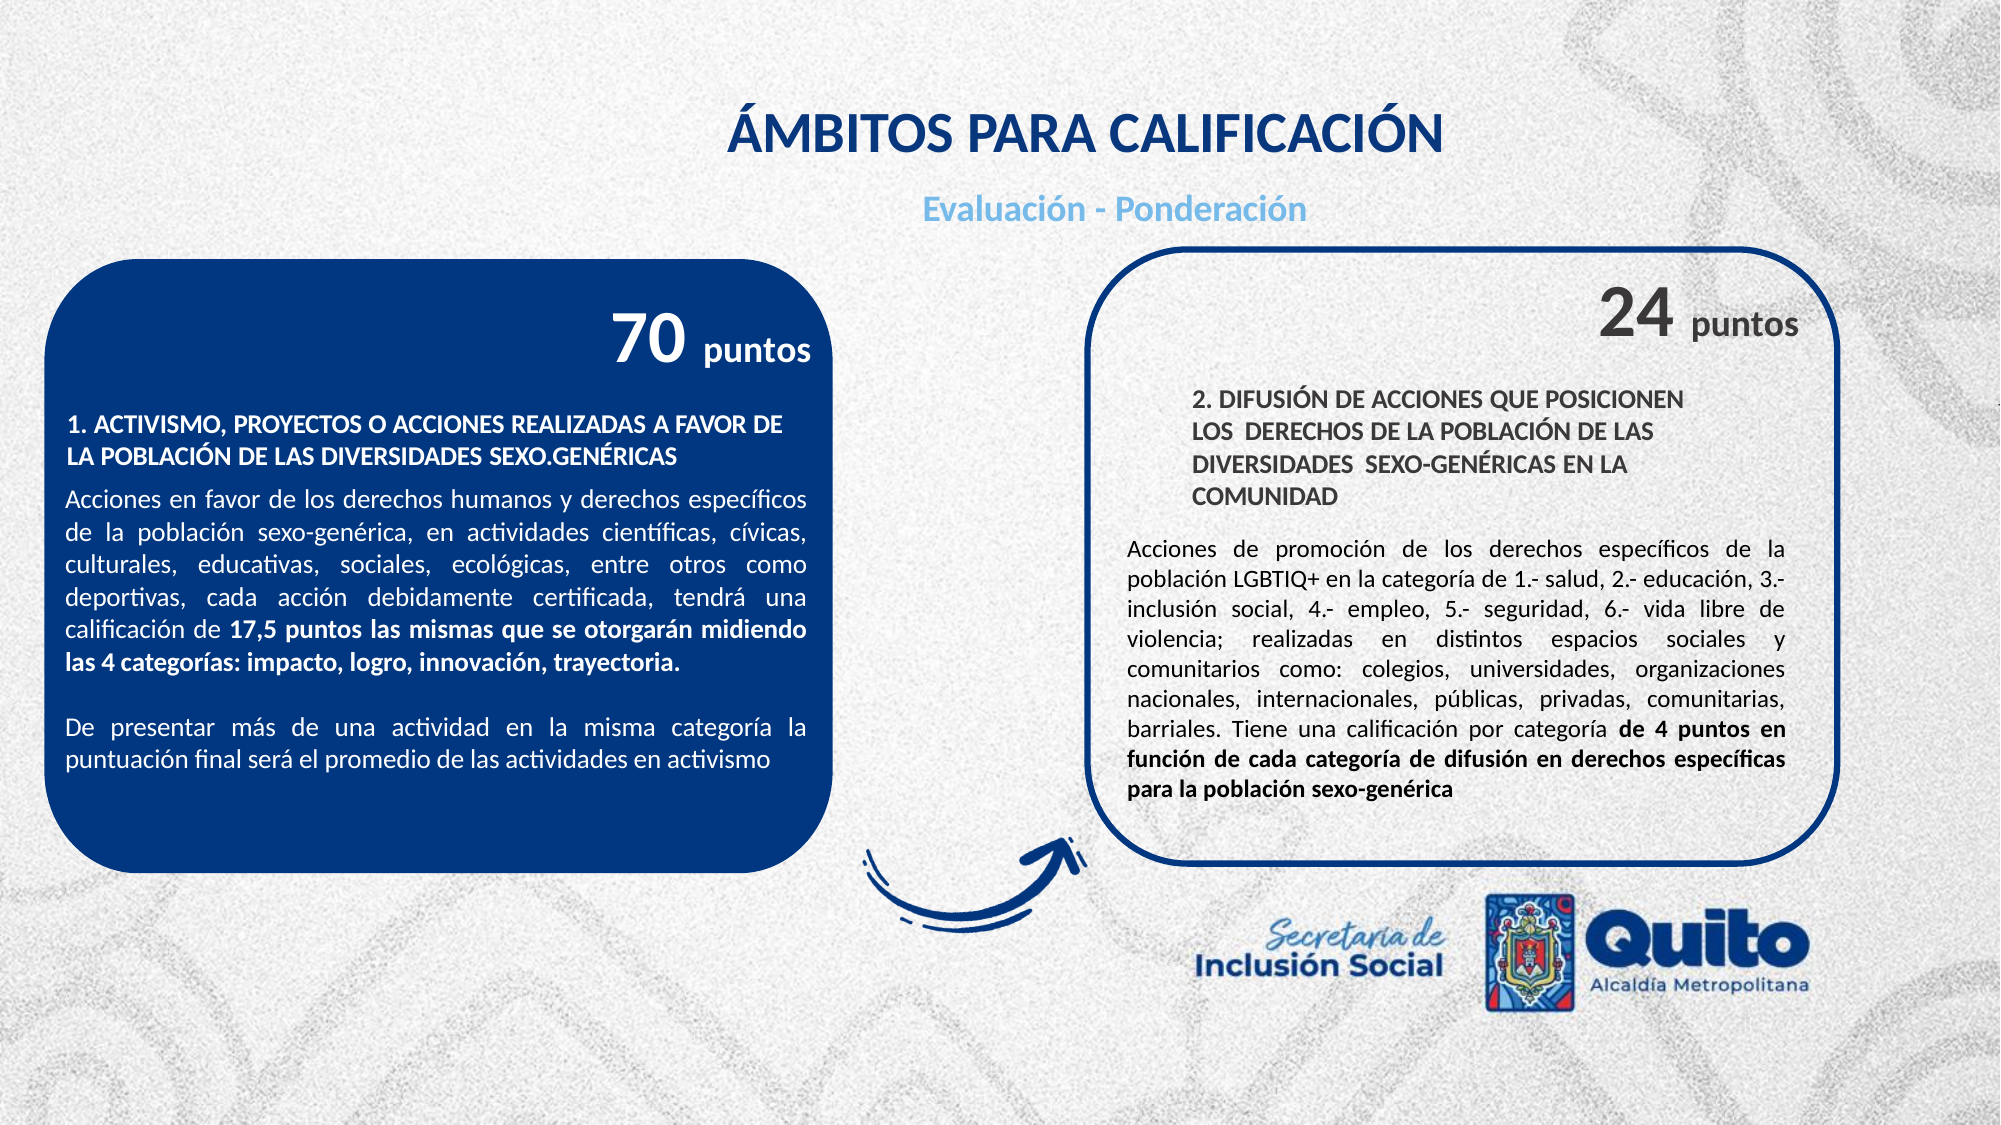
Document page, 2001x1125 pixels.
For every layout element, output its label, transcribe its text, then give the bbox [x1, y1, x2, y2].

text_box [44, 249, 1838, 973]
text_box ÁMBITOS PARA CALIFICACIÓN Evaluación - Ponderación [724, 95, 2000, 234]
picture [0, 0, 2000, 1125]
